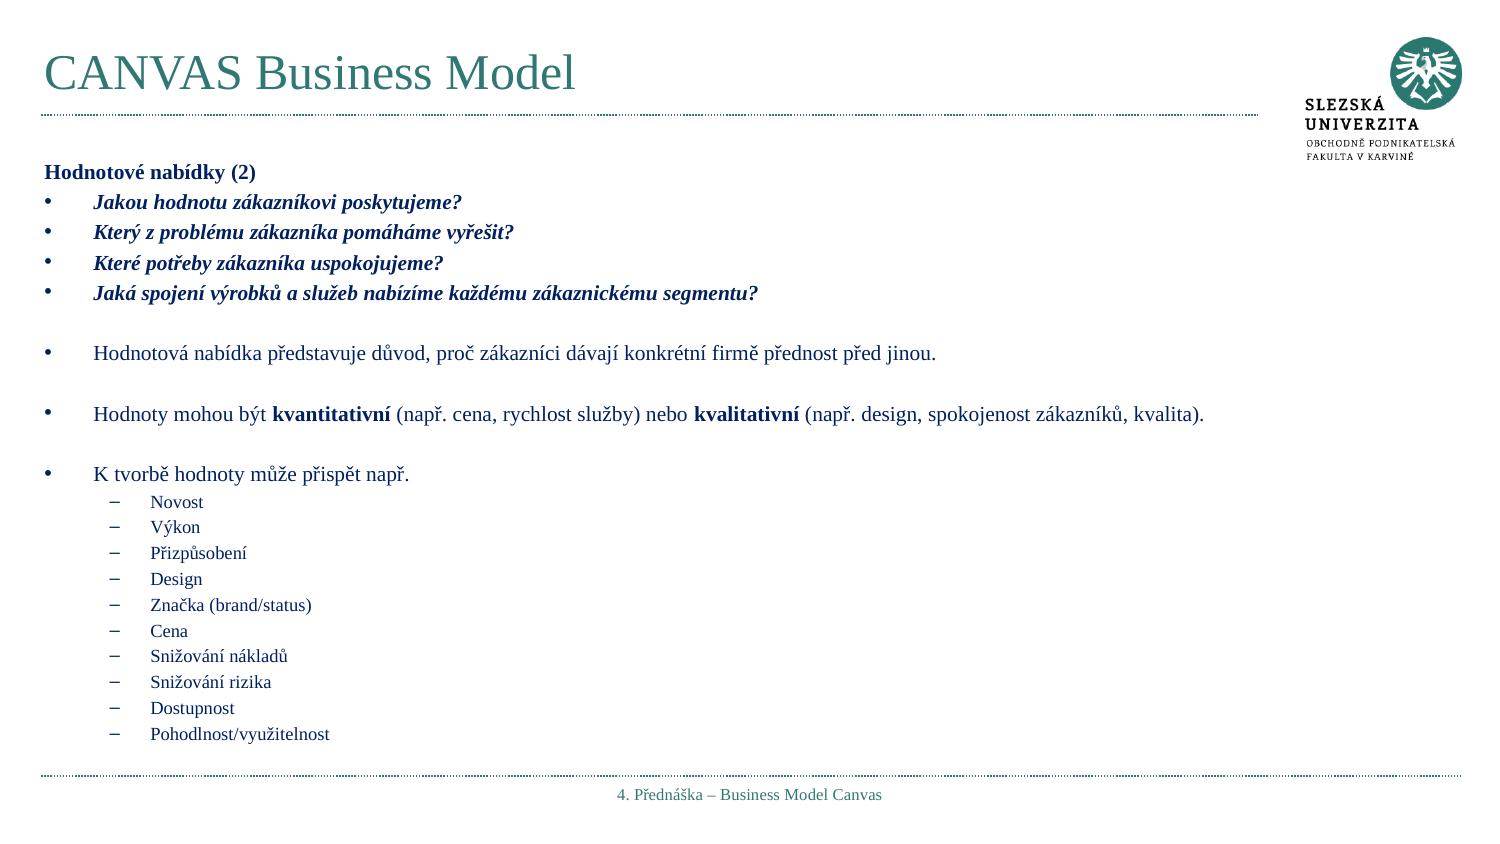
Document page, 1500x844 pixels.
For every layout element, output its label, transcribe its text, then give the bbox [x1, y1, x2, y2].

text_box Hodnotové nabídky (2) Jakou hodnotu zákazníkovi poskytujeme? Který z problému zákazníka pomáháme vyřešit? Které potřeby zákazníka uspokojujeme? Jaká spojení výrobků a služeb nabízíme každému zákaznickému segmentu? Hodnotová nabídka představuje důvod, proč zákazníci dávají konkrétní firmě přednost před jinou. Hodnoty mohou být kvantitativní (např. cena, rychlost služby) nebo kvalitativní (např. design, spokojenost zákazníků, kvalita). K tvorbě hodnoty může přispět např. Novost Výkon Přizpůsobení Design Značka (brand/status) Cena Snižování nákladů Snižování rizika Dostupnost Pohodlnost/využitelnost [29, 150, 1235, 777]
title CANVAS Business Model [29, 32, 668, 116]
text_box 4. Přednáška – Business Model Canvas [442, 776, 1058, 811]
picture [1305, 37, 1462, 160]
